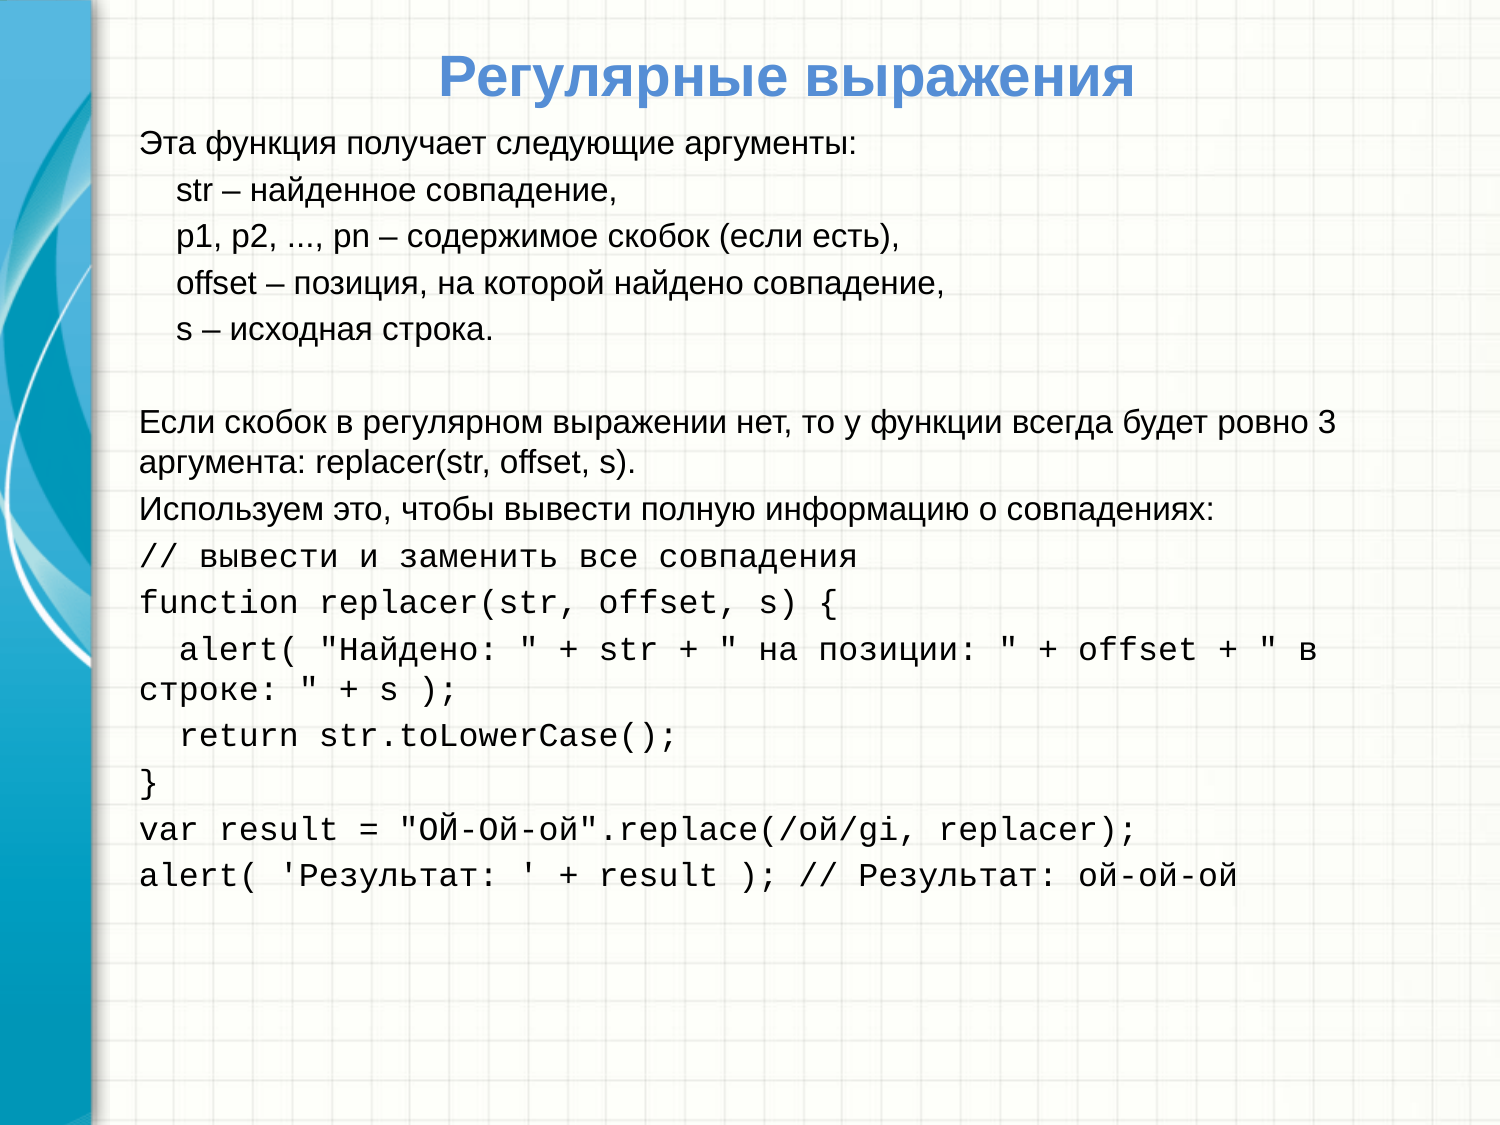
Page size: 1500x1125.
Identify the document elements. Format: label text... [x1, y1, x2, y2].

picture [0, 0, 1500, 1125]
list Эта функция получает следующие аргументы: str – найденное совпадение, p1, p2, ..., pn – содержимое скобок (если есть), offset – позиция, на которой найдено совпадение, s – исходная строка. Если скобок в регулярном выражении нет, то у функции всегда будет ровно 3 аргумента: replacer(str, offset, s). Используем это, чтобы вывести полную информацию о совпадениях: // вывести и заменить все совпадения function replacer(str, offset, s) { alert( "Найдено: " + str + " на позиции: " + offset + " в строке: " + s ); return str.toLowerCase(); } var result = "ОЙ-Ой-ой".replace(/ой/gi, replacer); alert( 'Результат: ' + result ); // Результат: ой-ой-ой [123, 113, 1471, 1059]
title Регулярные выражения [125, 44, 1450, 102]
